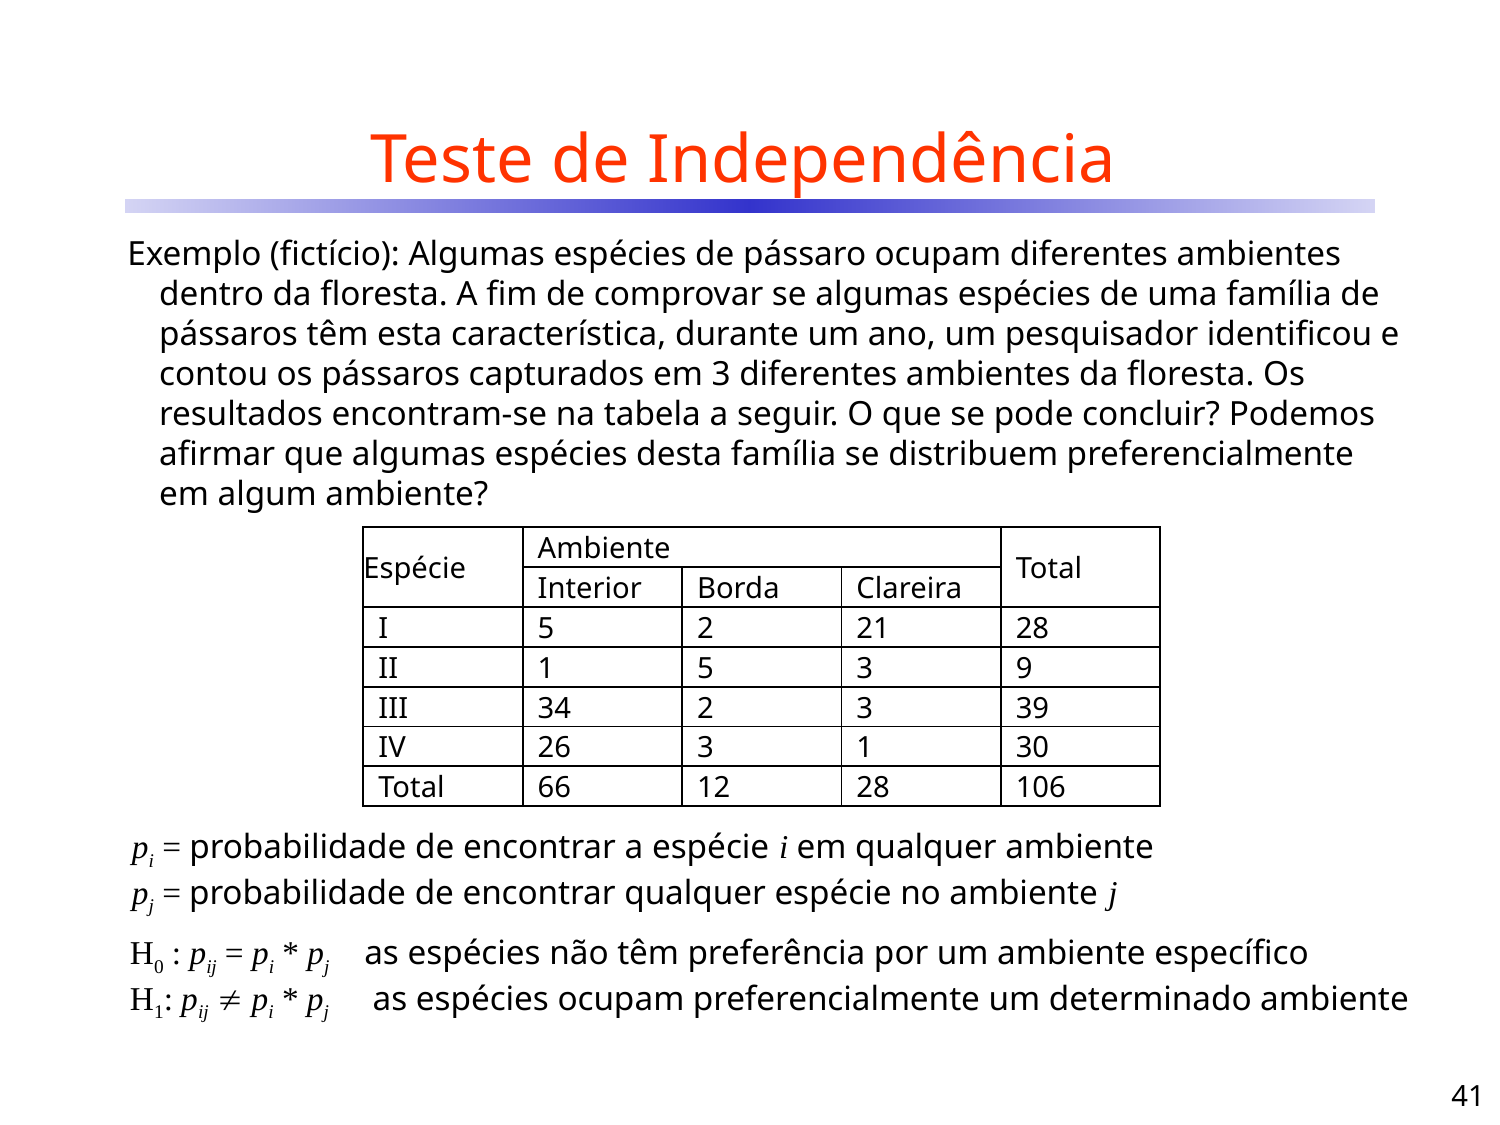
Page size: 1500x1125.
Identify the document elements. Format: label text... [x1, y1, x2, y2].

table_cell 28 [1002, 608, 1159, 646]
table_cell Total [364, 767, 522, 805]
table_header Total [1002, 528, 1159, 606]
table_cell 66 [524, 767, 681, 805]
table_cell 9 [1002, 648, 1159, 686]
table_header Ambiente [524, 528, 1000, 566]
table_cell 1 [842, 727, 1000, 765]
text_box Exemplo (fictício): Algumas espécies de pássaro ocupam diferentes ambientes dentro da floresta. A fim de comprovar se algumas espécies de uma família de pássaros têm esta característica, durante um ano, um pesquisador identificou e contou os pássaros capturados em 3 diferentes ambientes da floresta. Os resultados encontram-se na tabela a seguir. O que se pode concluir? Podemos afirmar que algumas espécies desta família se distribuem preferencialmente em algum ambiente? [112, 224, 1418, 520]
table_cell 3 [842, 648, 1000, 686]
table_cell IV [364, 727, 522, 765]
table_cell Clareira [842, 568, 1000, 606]
table_cell 21 [842, 608, 1000, 646]
table_cell 30 [1002, 727, 1159, 765]
table_cell I [364, 608, 522, 646]
table_cell 1 [524, 648, 681, 686]
table_cell 5 [524, 608, 681, 646]
table_cell 39 [1002, 688, 1159, 726]
table_cell 2 [683, 608, 841, 646]
table_cell 28 [842, 767, 1000, 805]
table_cell II [364, 648, 522, 686]
table_header Espécie [364, 528, 522, 606]
title Teste de Independência [49, 99, 1438, 213]
table_cell Borda [683, 568, 841, 606]
table_cell 34 [524, 688, 681, 726]
text_box pi = probabilidade de encontrar a espécie i em qualquer ambiente pj = probabilidade de encontrar qualquer espécie no ambiente j [117, 818, 1380, 924]
table_cell III [364, 688, 522, 726]
table_cell 5 [683, 648, 841, 686]
table_cell 26 [524, 727, 681, 765]
table_cell 12 [683, 767, 841, 805]
text_box H0 : pij = pi * pj as espécies não têm preferência por um ambiente específico H1: pij  pi * pj as espécies ocupam preferencialmente um determinado ambiente [115, 924, 1430, 1030]
table_cell 2 [683, 688, 841, 726]
table_cell 106 [1002, 767, 1159, 805]
table_cell 3 [842, 688, 1000, 726]
table_cell 3 [683, 727, 841, 765]
slide_number 41 [1187, 1049, 1500, 1125]
table_cell Interior [524, 568, 681, 606]
